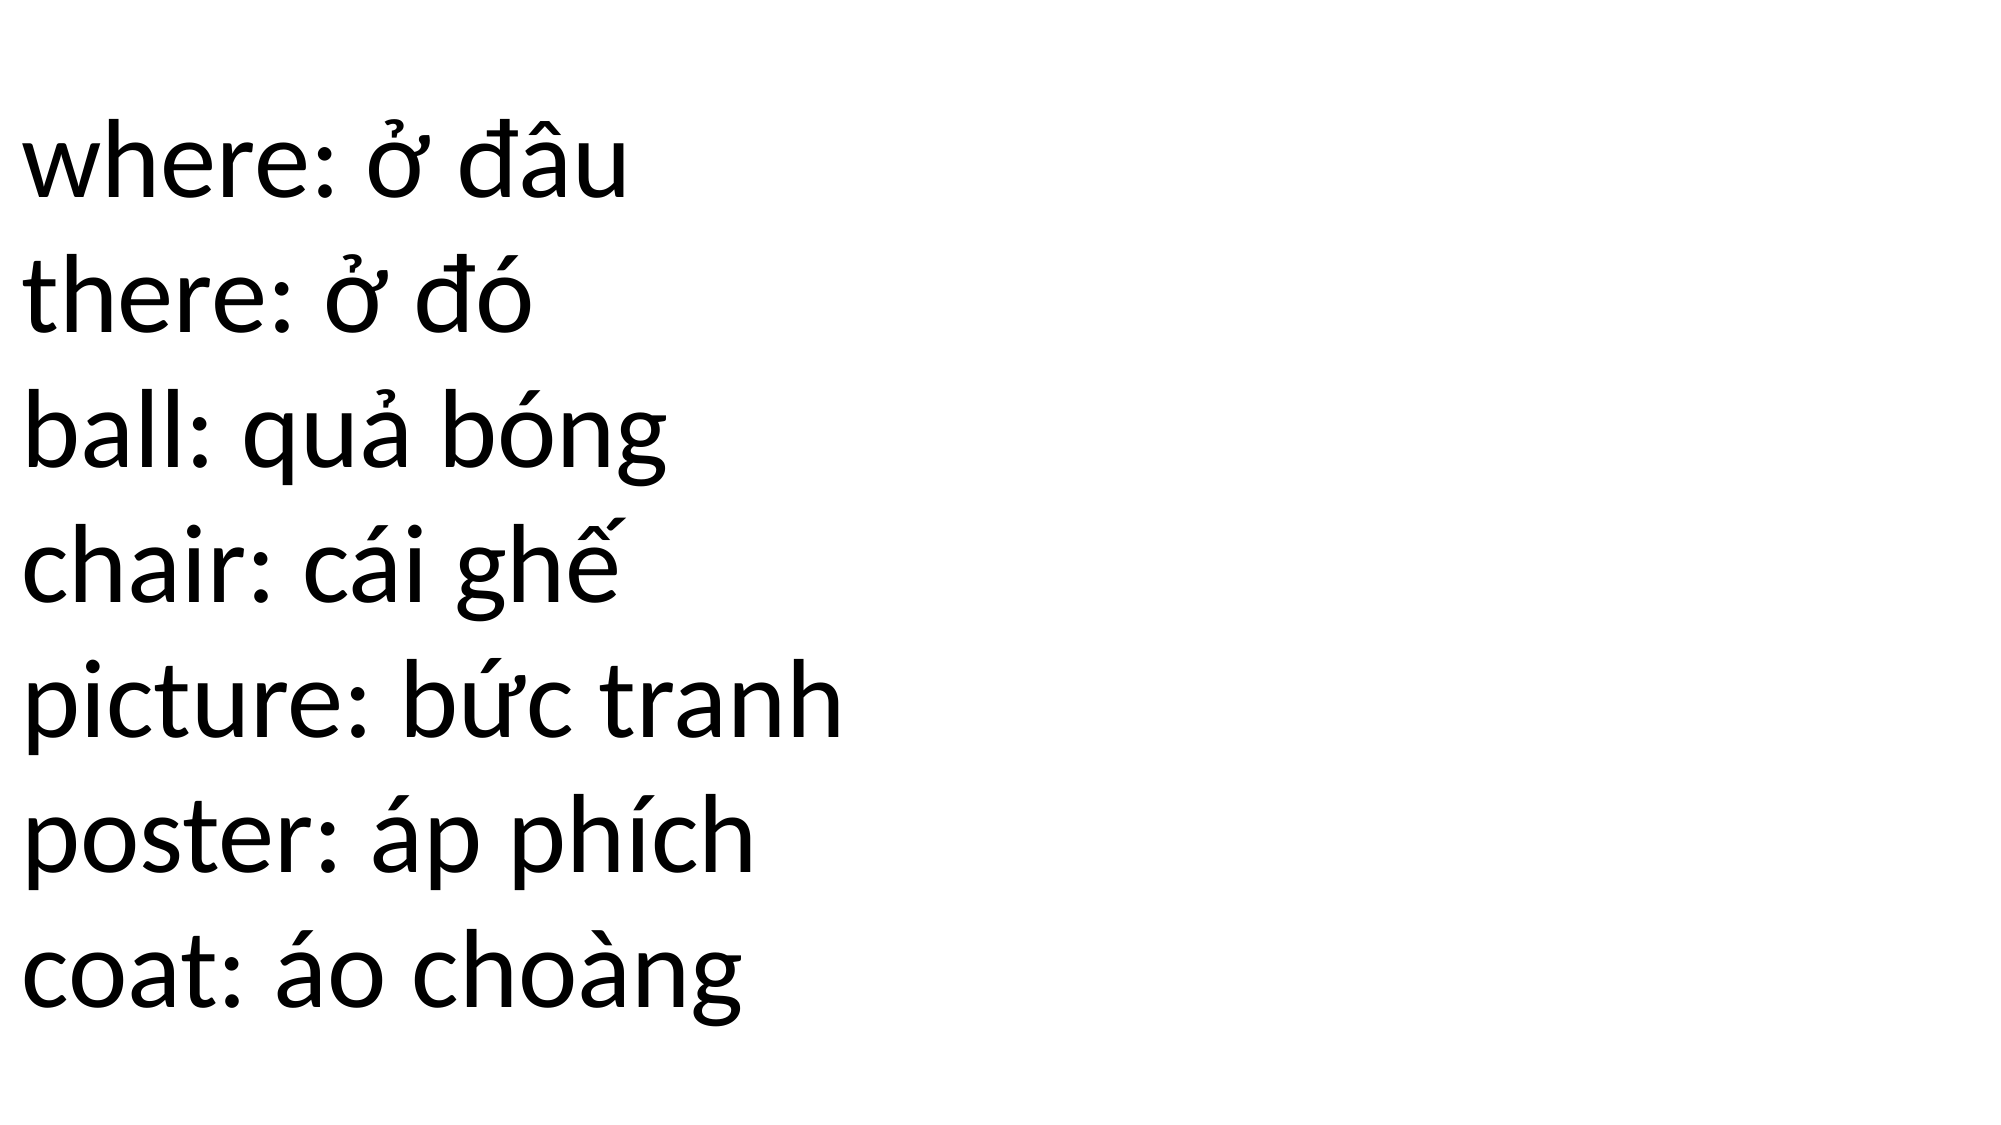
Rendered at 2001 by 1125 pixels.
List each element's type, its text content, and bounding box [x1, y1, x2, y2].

text_box where: ở đâu there: ở đó ball: quả bóng chair: cái ghế picture: bức tranh poster: áp phích coat: áo choàng [6, 77, 862, 1038]
